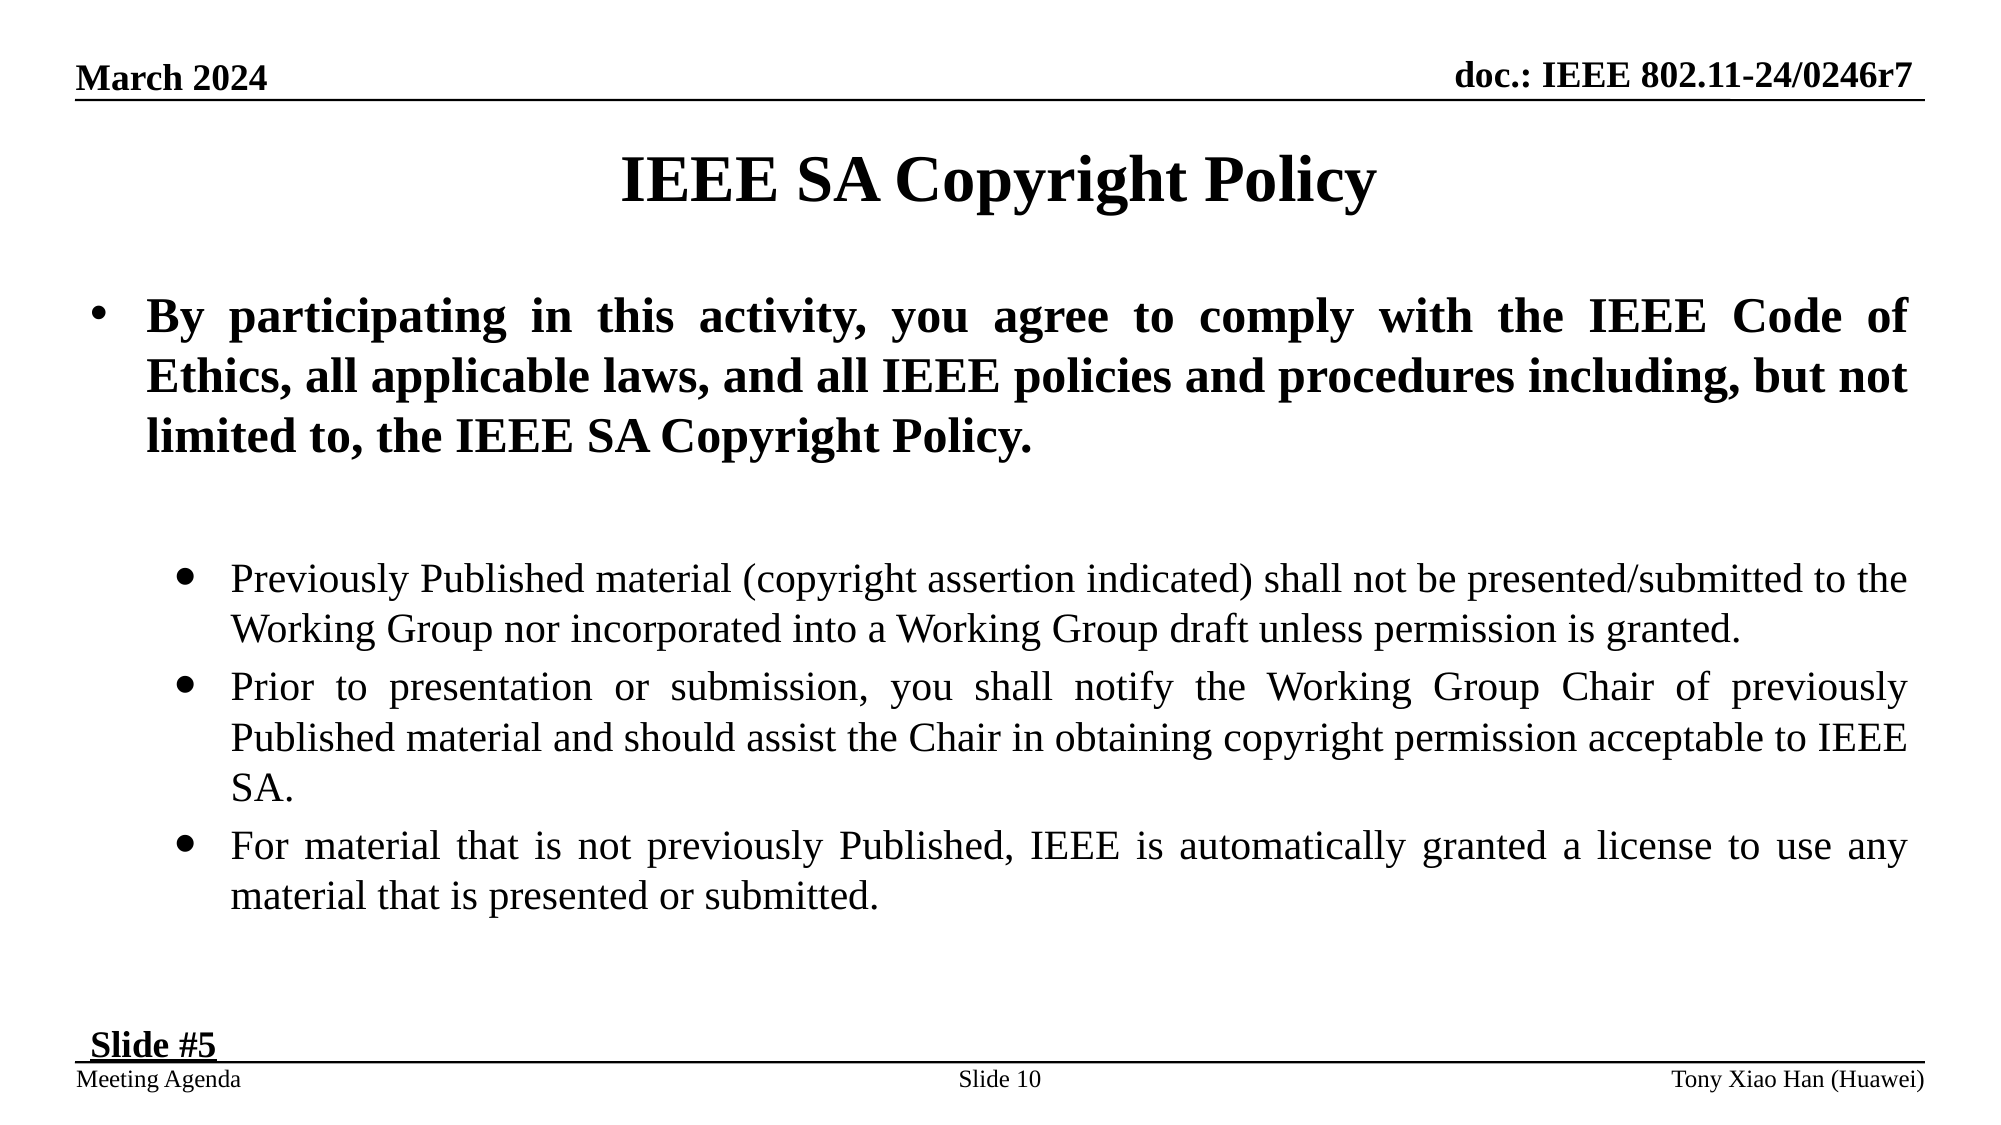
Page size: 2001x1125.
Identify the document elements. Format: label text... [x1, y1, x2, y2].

text_box Slide #5 [75, 1012, 232, 1073]
list By participating in this activity, you agree to comply with the IEEE Code of Ethics, all applicable laws, and all IEEE policies and procedures including, but not limited to, the IEEE SA Copyright Policy. Previously Published material (copyright assertion indicated) shall not be presented/submitted to the Working Group nor incorporated into a Working Group draft unless permission is granted. Prior to presentation or submission, you shall notify the Working Group Chair of previously Published material and should assist the Chair in obtaining copyright permission acceptable to IEEE SA. For material that is not previously Published, IEEE is automatically granted a license to use any material that is presented or submitted. [75, 275, 1925, 1038]
text_box IEEE SA Copyright Policy [362, 87, 1638, 263]
